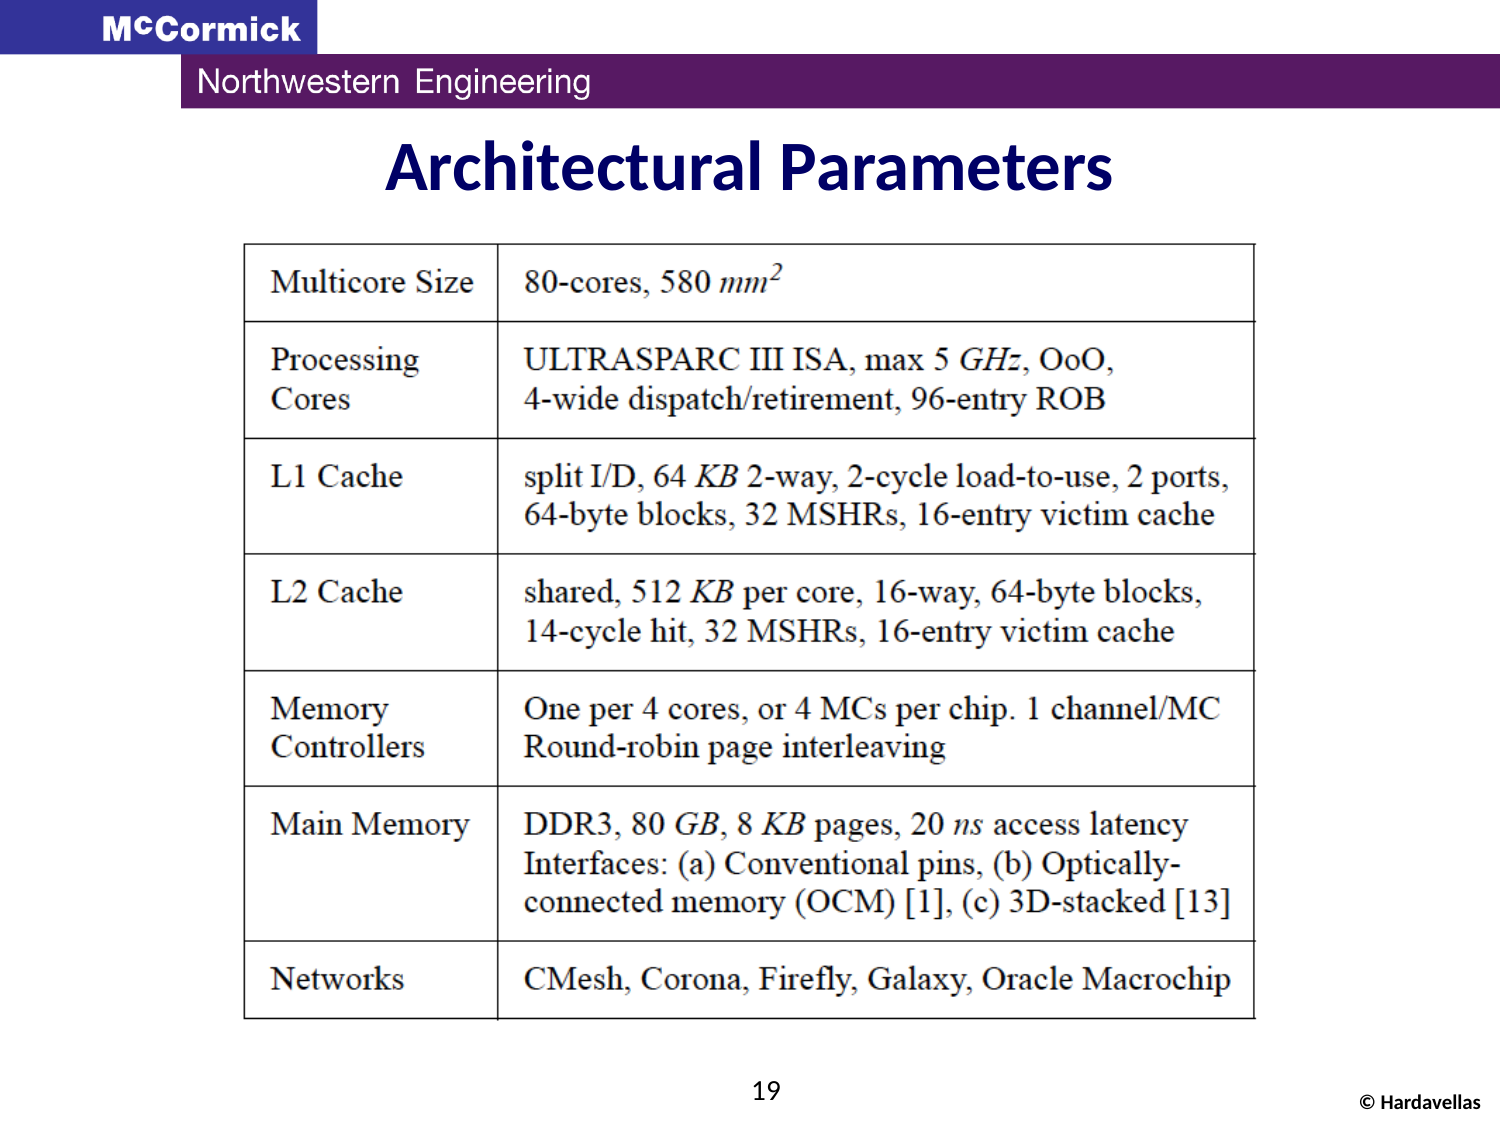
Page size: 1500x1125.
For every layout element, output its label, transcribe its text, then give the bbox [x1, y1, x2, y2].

slide_number 19 [445, 1063, 797, 1125]
title Architectural Parameters [0, 107, 1500, 216]
picture [96, 9, 681, 55]
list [74, 238, 1426, 1026]
picture [199, 68, 595, 100]
footer © Hardavellas [999, 1080, 1497, 1119]
